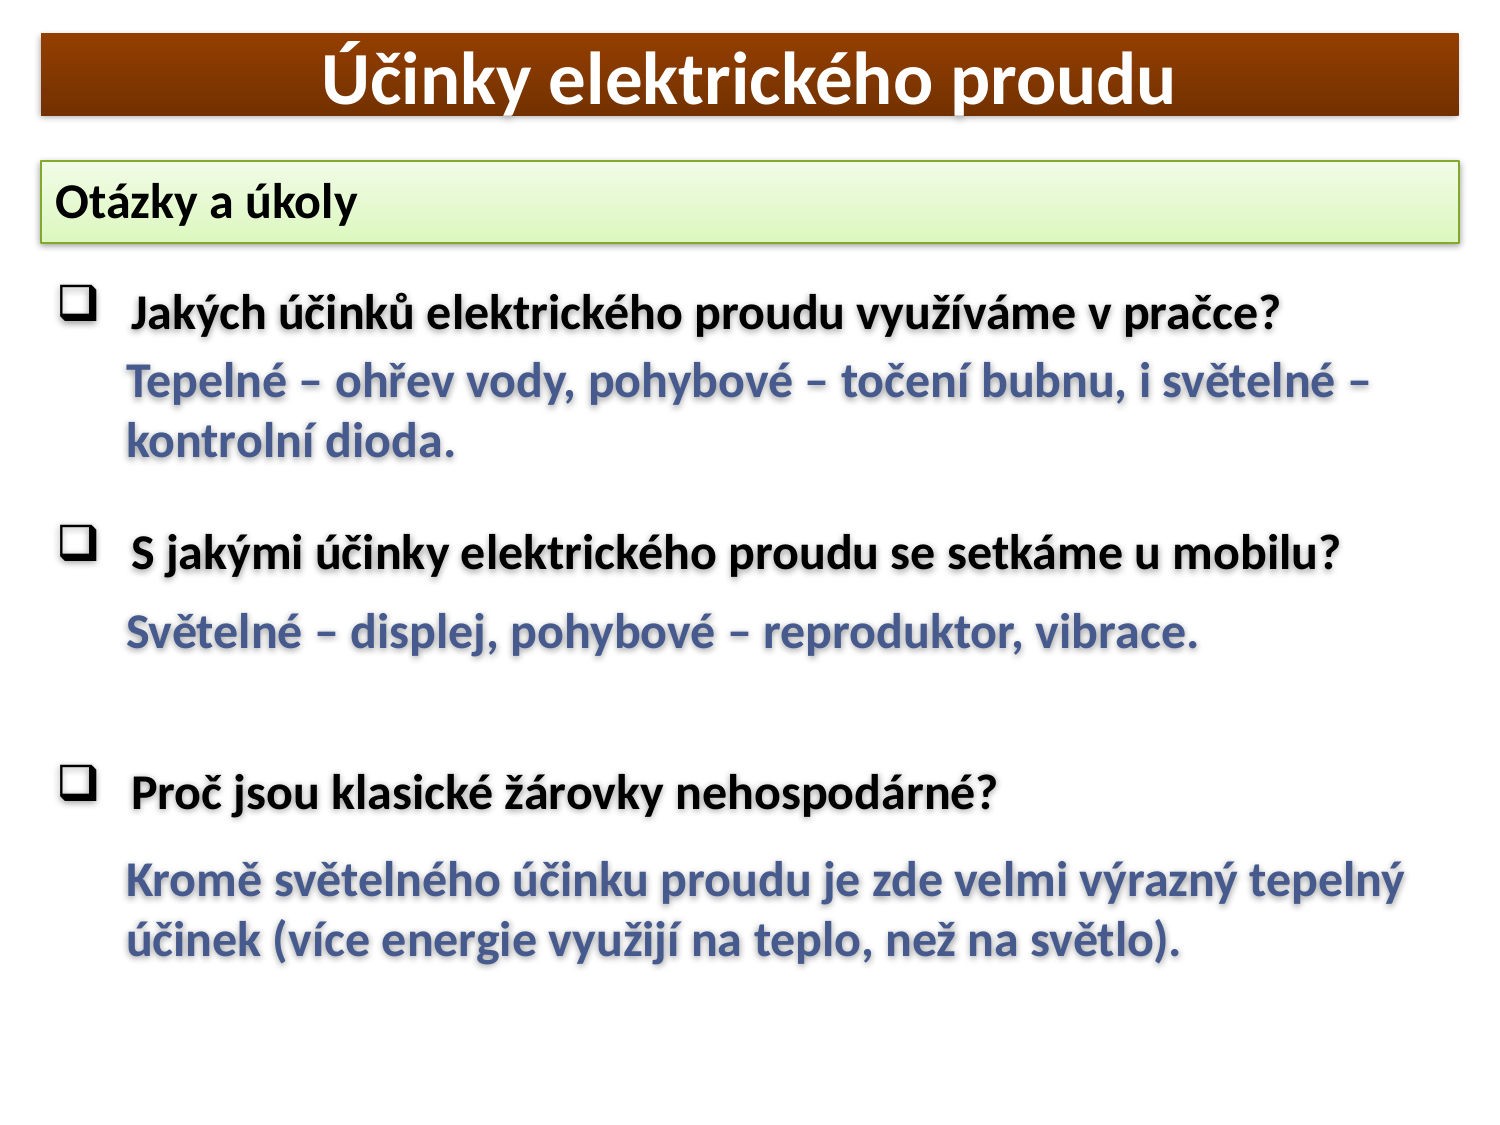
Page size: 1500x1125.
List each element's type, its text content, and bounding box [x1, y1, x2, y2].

text_box Jakých účinků elektrického proudu využíváme v pračce? S jakými účinky elektrického proudu se setkáme u mobilu? Proč jsou klasické žárovky nehospodárné? [41, 271, 1459, 856]
text_box Světelné – displej, pohybové – reproduktor, vibrace. [111, 590, 1459, 726]
text_box Kromě světelného účinku proudu je zde velmi výrazný tepelný účinek (více energie využijí na teplo, než na světlo). [111, 838, 1459, 1001]
text_box Účinky elektrického proudu [41, 33, 1459, 116]
text_box Tepelné – ohřev vody, pohybové – točení bubnu, i světelné – kontrolní dioda. [111, 339, 1459, 423]
text_box Otázky a úkoly [40, 160, 1460, 244]
